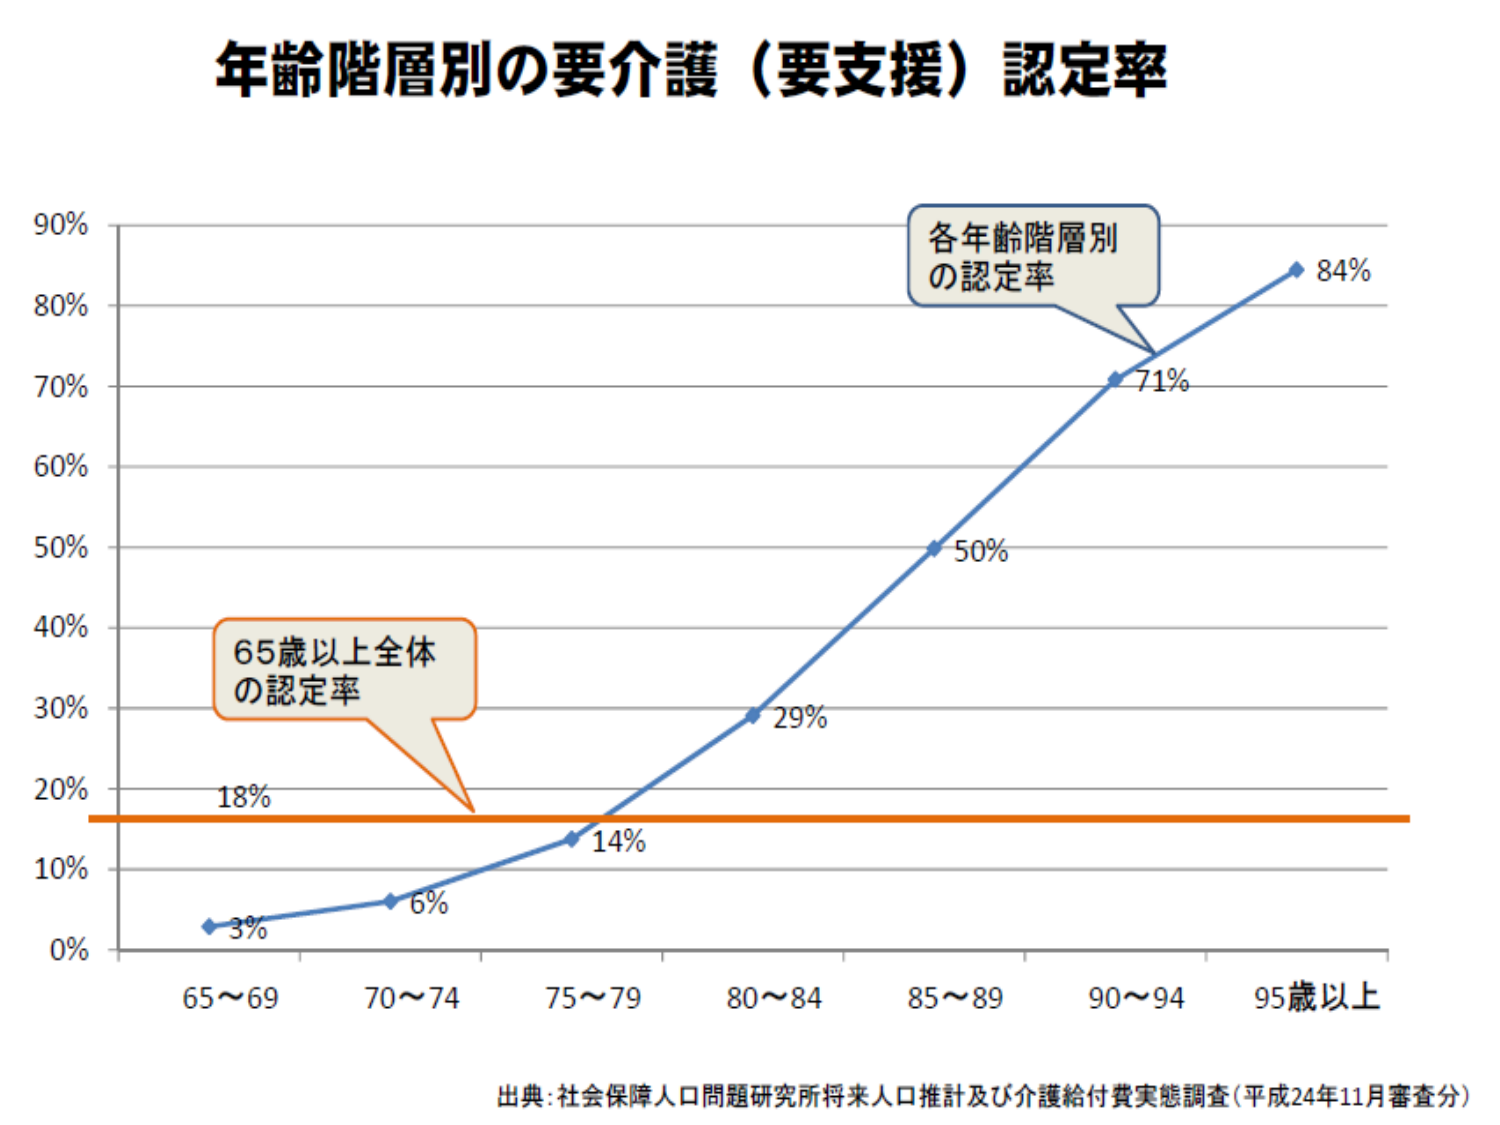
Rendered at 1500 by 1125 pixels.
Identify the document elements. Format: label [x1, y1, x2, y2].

list [8, 0, 1500, 1125]
